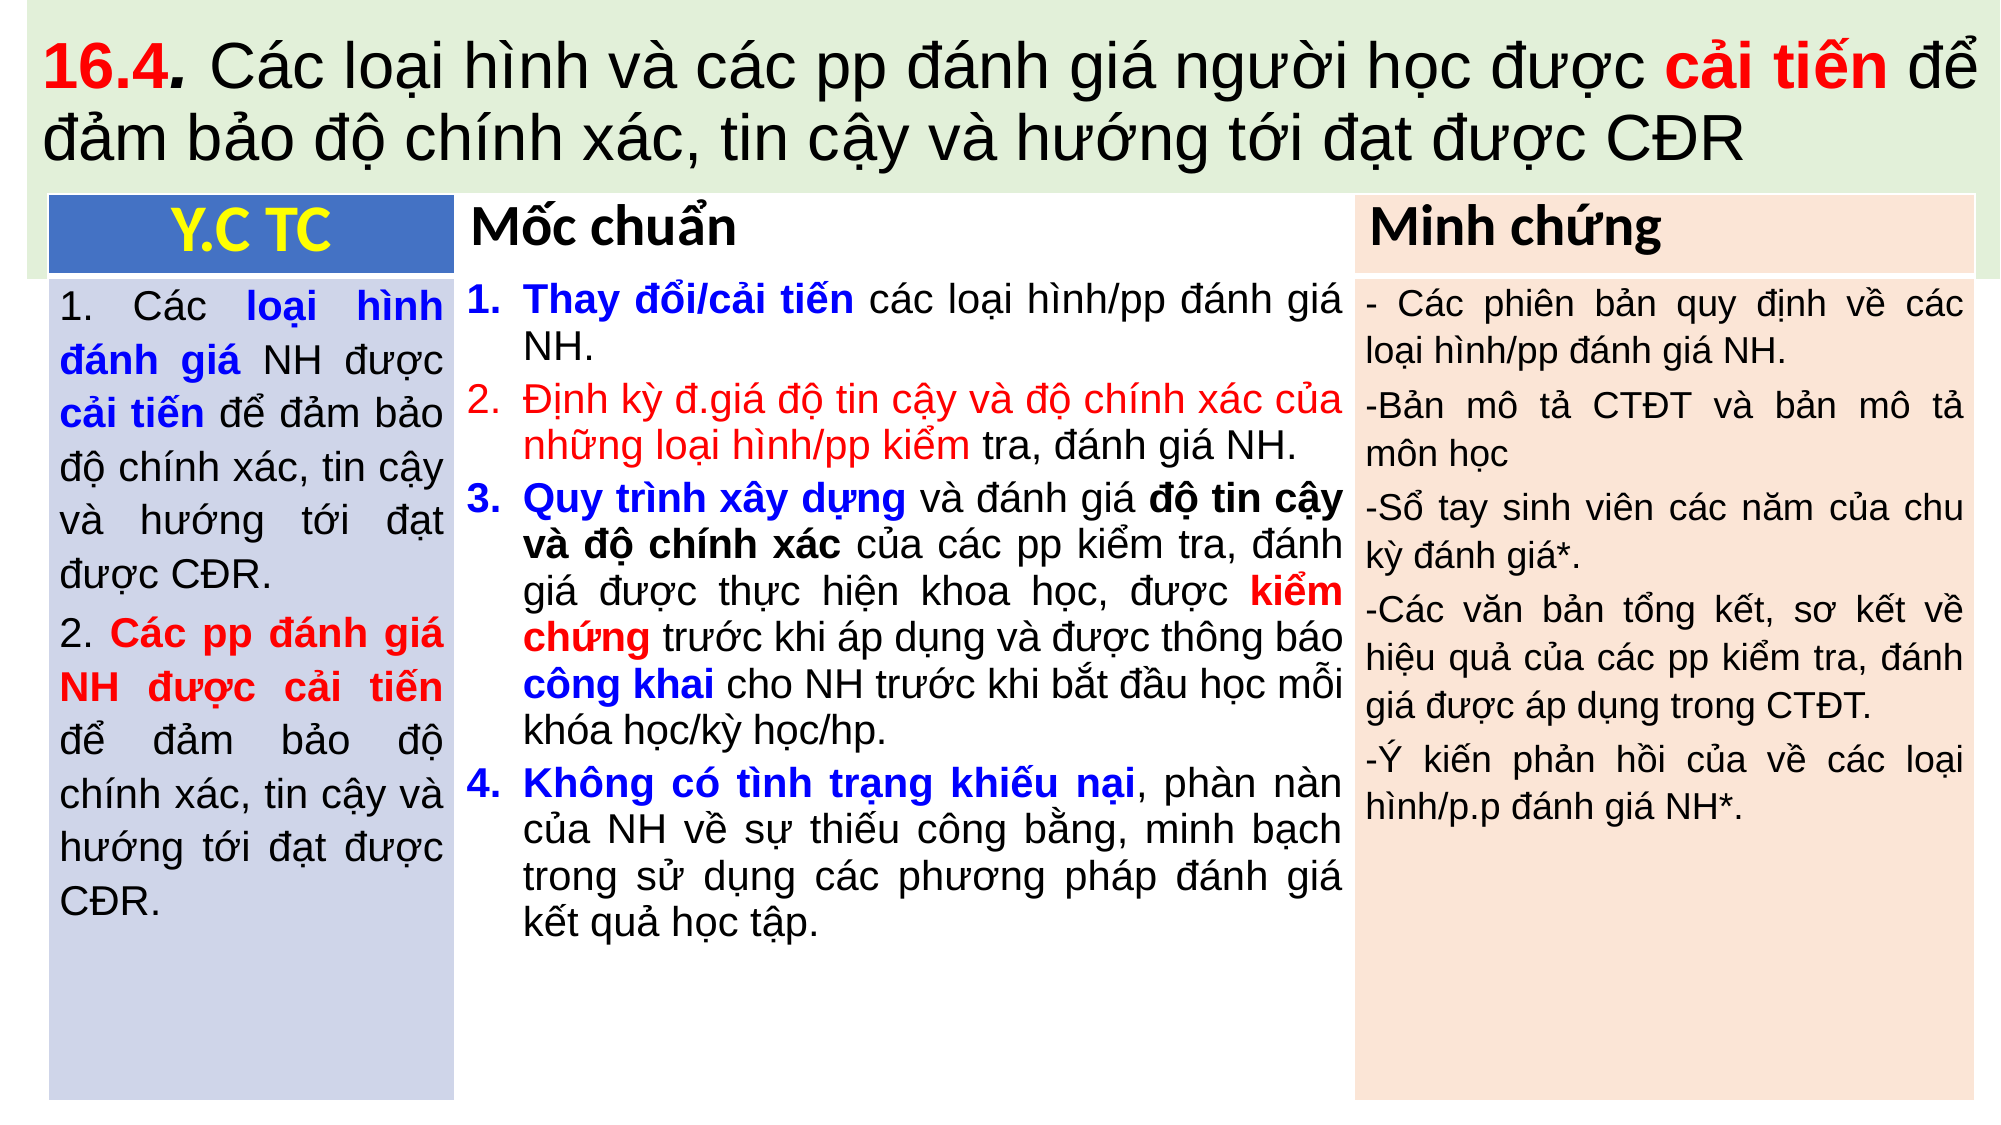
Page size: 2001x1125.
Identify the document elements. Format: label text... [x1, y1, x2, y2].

table_header Y.C TC [49, 195, 454, 273]
table_cell - Các phiên bản quy định về các loại hình/pp đánh giá NH. -Bản mô tả CTĐT và bản mô tả môn học -Sổ tay sinh viên các năm của chu kỳ đánh giá*. -Các văn bản tổng kết, sơ kết về hiệu quả của các pp kiểm tra, đánh giá được áp dụng trong CTĐT. -Ý kiến phản hồi của về các loại hình/p.p đánh giá NH*. [1355, 279, 1974, 1100]
table_cell 1. Các loại hình đánh giá NH được cải tiến để đảm bảo độ chính xác, tin cậy và hướng tới đạt được CĐR. 2. Các pp đánh giá NH được cải tiến để đảm bảo độ chính xác, tin cậy và hướng tới đạt được CĐR. [49, 279, 454, 1100]
table_header Mốc chuẩn [456, 195, 1353, 273]
table_header Minh chứng [1355, 195, 1974, 273]
table_cell Thay đổi/cải tiến các loại hình/pp đánh giá NH. Định kỳ đ.giá độ tin cậy và độ chính xác của những loại hình/pp kiểm tra, đánh giá NH. Quy trình xây dựng và đánh giá độ tin cậy và độ chính xác của các pp kiểm tra, đánh giá được thực hiện khoa học, được kiểm chứng trước khi áp dụng và được thông báo công khai cho NH trước khi bắt đầu học mỗi khóa học/kỳ học/hp. Không có tình trạng khiếu nại, phàn nàn của NH về sự thiếu công bằng, minh bạch trong sử dụng các phương pháp đánh giá kết quả học tập. [456, 279, 1353, 1100]
title 16.4. Các loại hình và các pp đánh giá người học được cải tiến để đảm bảo độ chính xác, tin cậy và hướng tới đạt được CĐR [27, 0, 2000, 279]
